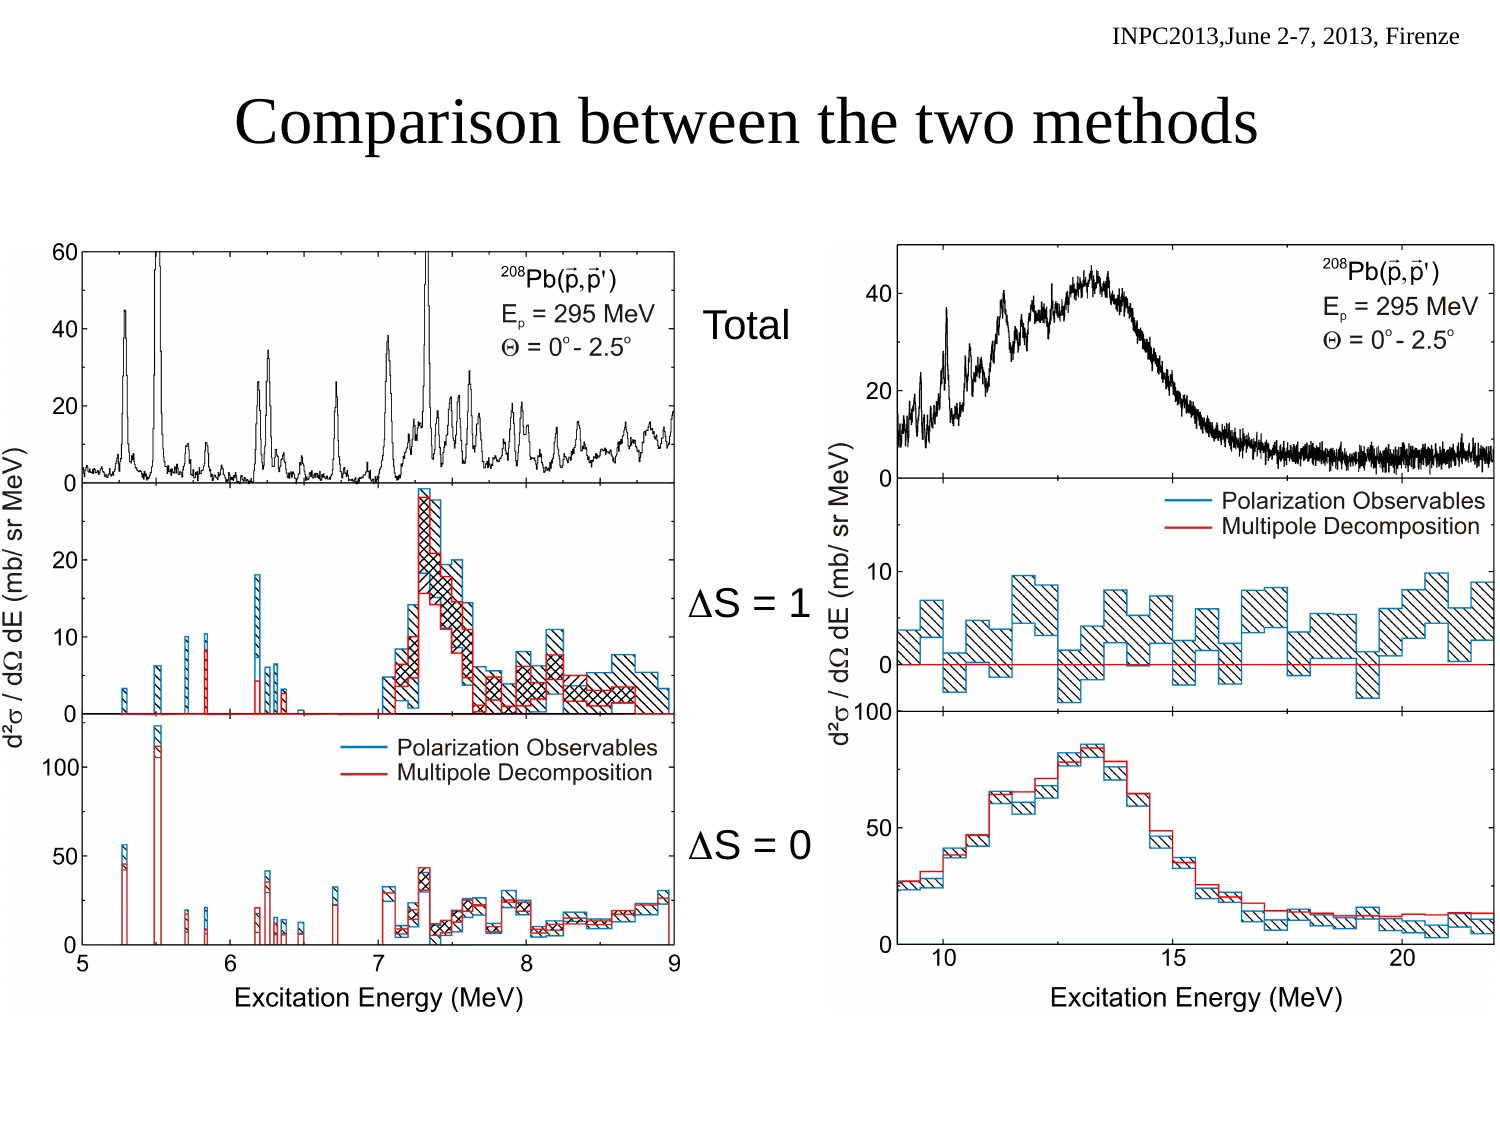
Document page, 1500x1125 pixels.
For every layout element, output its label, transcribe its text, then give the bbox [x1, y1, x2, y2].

picture [828, 243, 1495, 1012]
text_box Total [687, 290, 806, 356]
text_box DS = 0 [685, 810, 822, 876]
text_box DS = 1 [685, 568, 822, 633]
title Comparison between the two methods [110, 52, 1386, 181]
picture [1, 243, 680, 1012]
